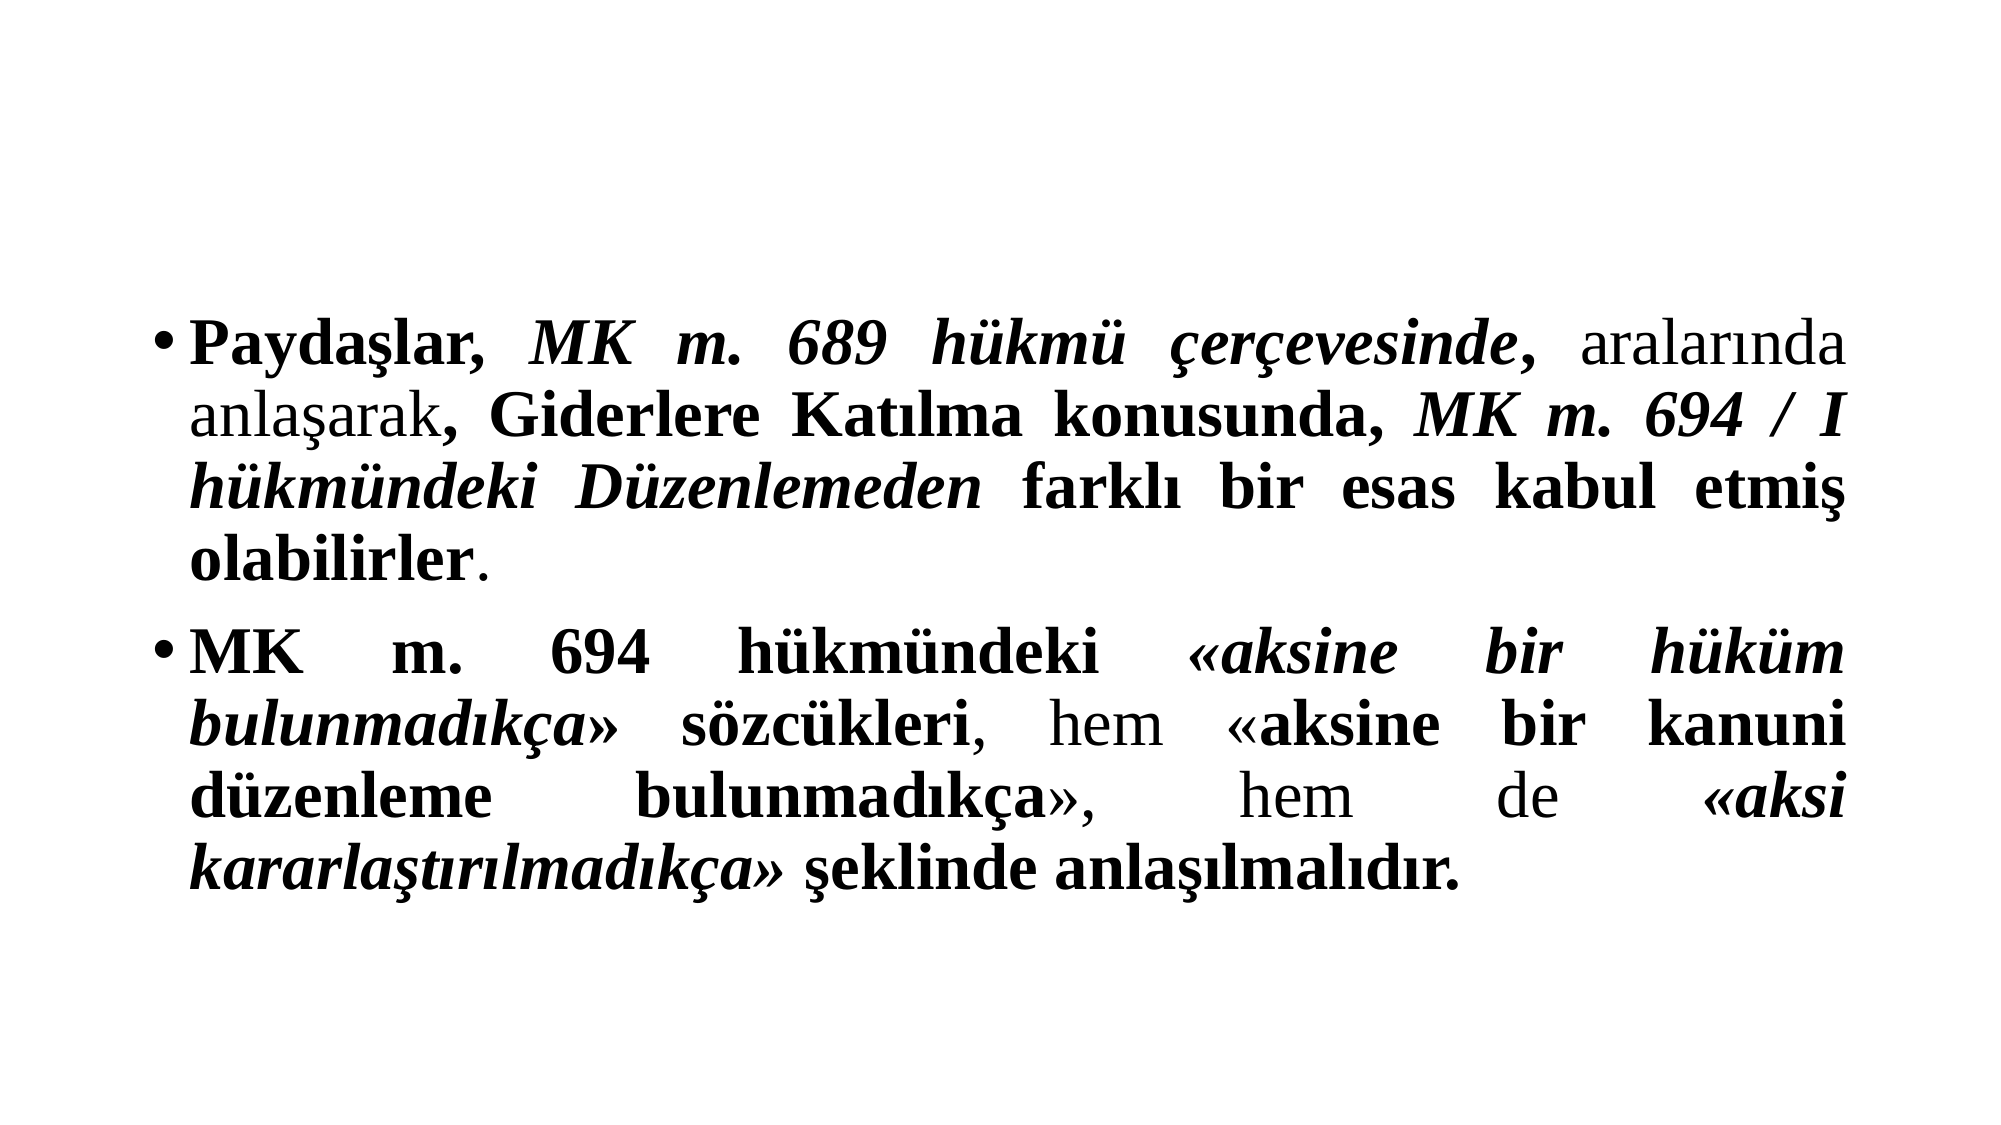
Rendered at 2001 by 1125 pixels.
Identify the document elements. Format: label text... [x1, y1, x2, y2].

list Paydaşlar, MK m. 689 hükmü çerçevesinde, aralarında anlaşarak, Giderlere Katılma konusunda, MK m. 694 / I hükmündeki Düzenlemeden farklı bir esas kabul etmiş olabilirler. MK m. 694 hükmündeki «aksine bir hüküm bulunmadıkça» sözcükleri, hem «aksine bir kanuni düzenleme bulunmadıkça», hem de «aksi kararlaştırılmadıkça» şeklinde anlaşılmalıdır. [137, 299, 1863, 1014]
